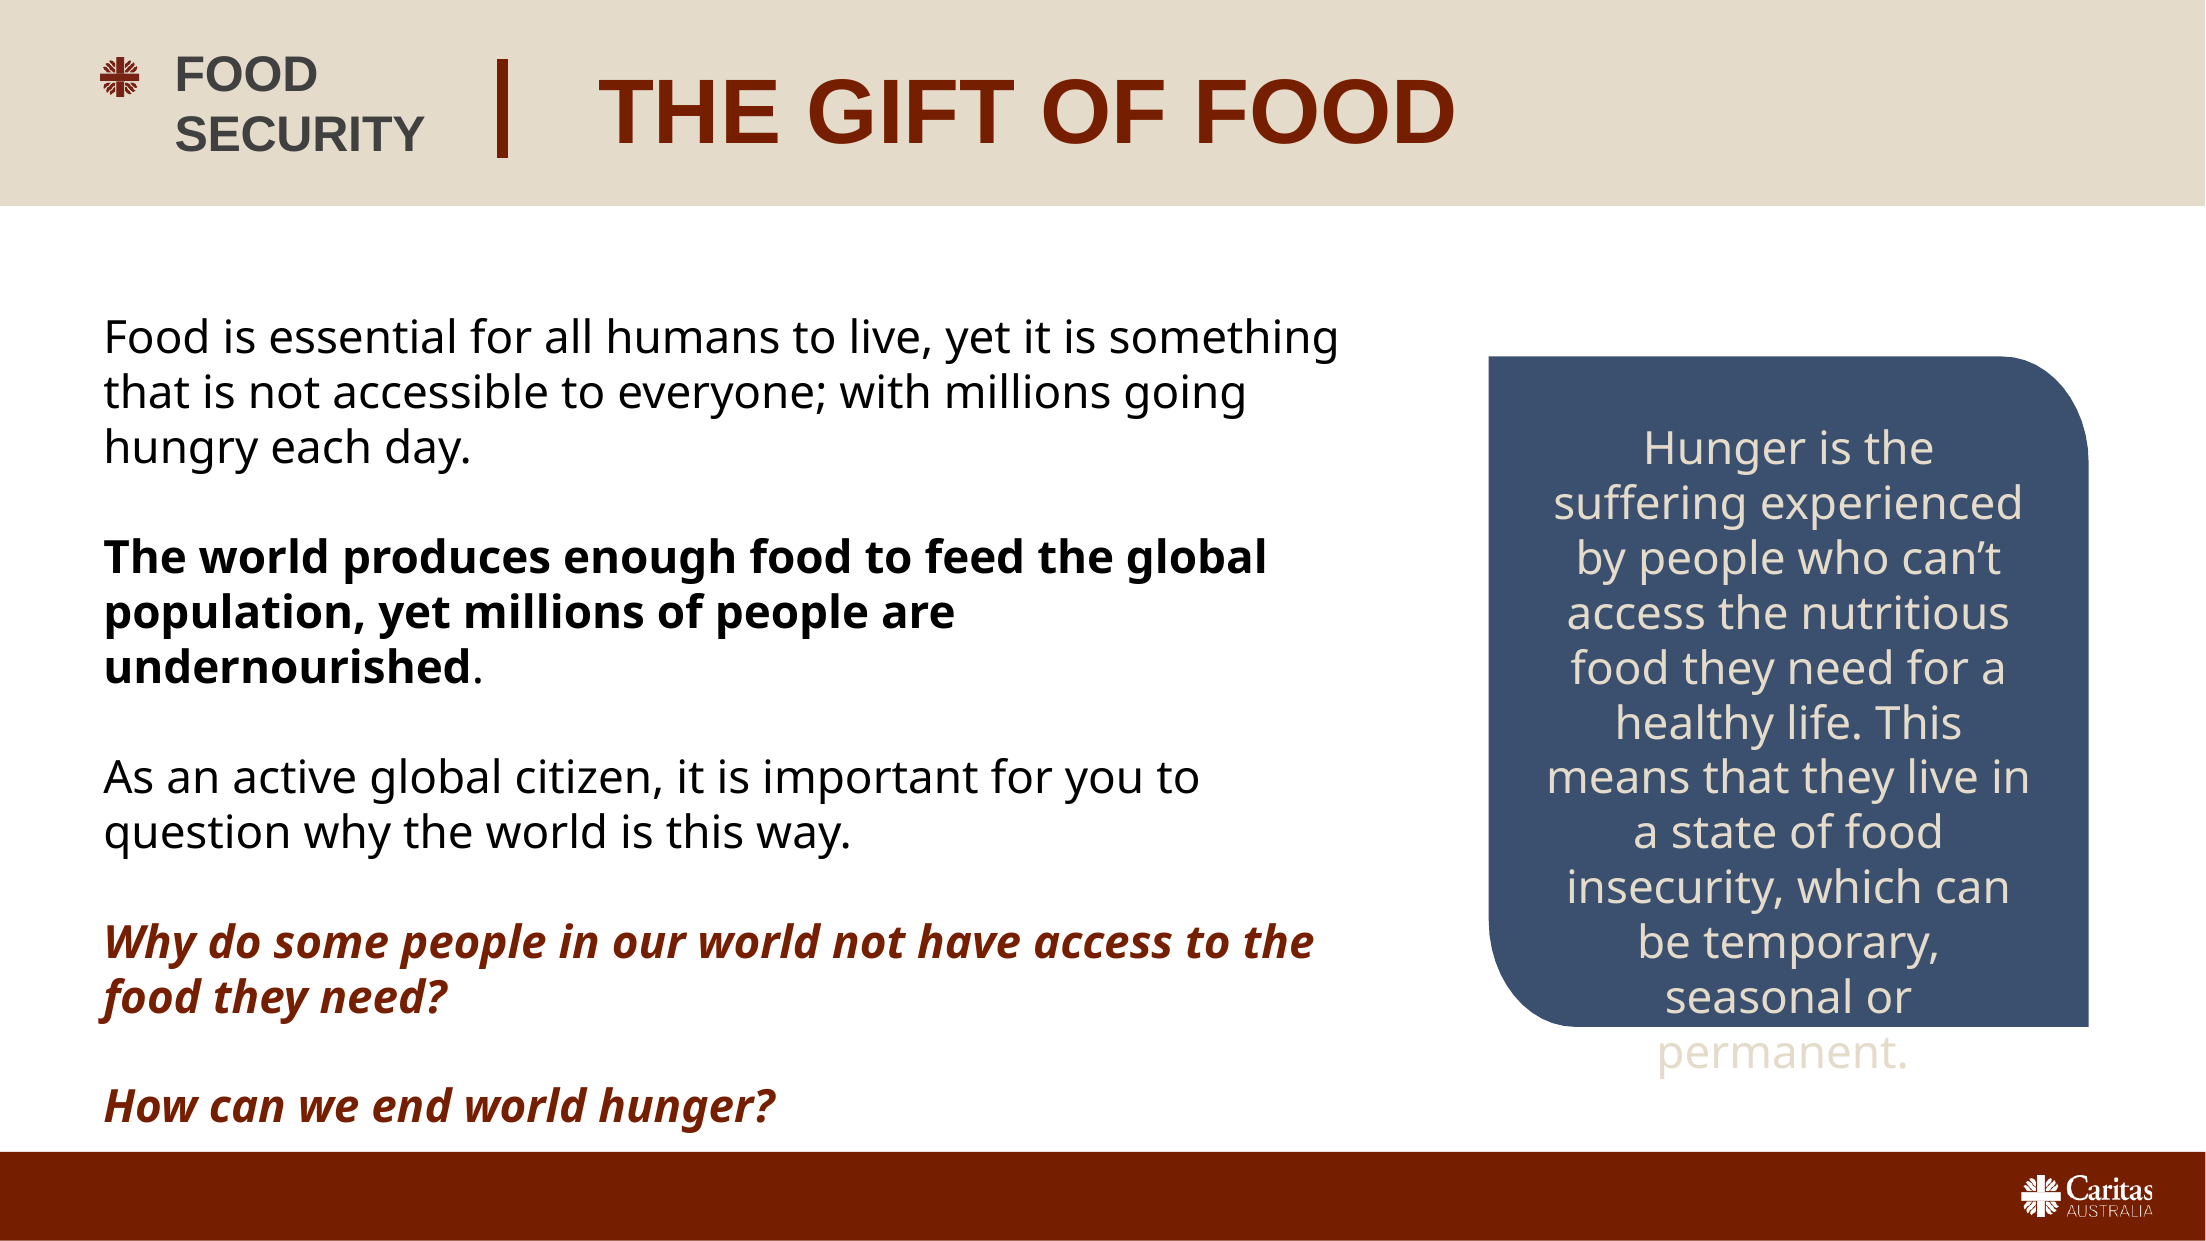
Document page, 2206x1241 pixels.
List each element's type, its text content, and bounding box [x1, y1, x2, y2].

picture [2021, 1175, 2153, 1217]
text_box Hunger is the suffering experienced by people who can’t access the nutritious food they need for a healthy life. This means that they live in a state of food insecurity, which can be temporary, seasonal or permanent. [1527, 410, 2050, 1131]
text_box [1488, 356, 2089, 1027]
text_box Food is essential for all humans to live, yet it is something that is not accessible to everyone; with millions going hungry each day. The world produces enough food to feed the global population, yet millions of people are undernourished. As an active global citizen, it is important for you to question why the world is this way. Why do some people in our world not have access to the food they need? How can we end world hunger? [88, 299, 1366, 1185]
text_box THE GIFT OF FOOD [596, 50, 1523, 163]
title FOOD SECURITY [172, 39, 488, 249]
text_box [100, 57, 140, 97]
